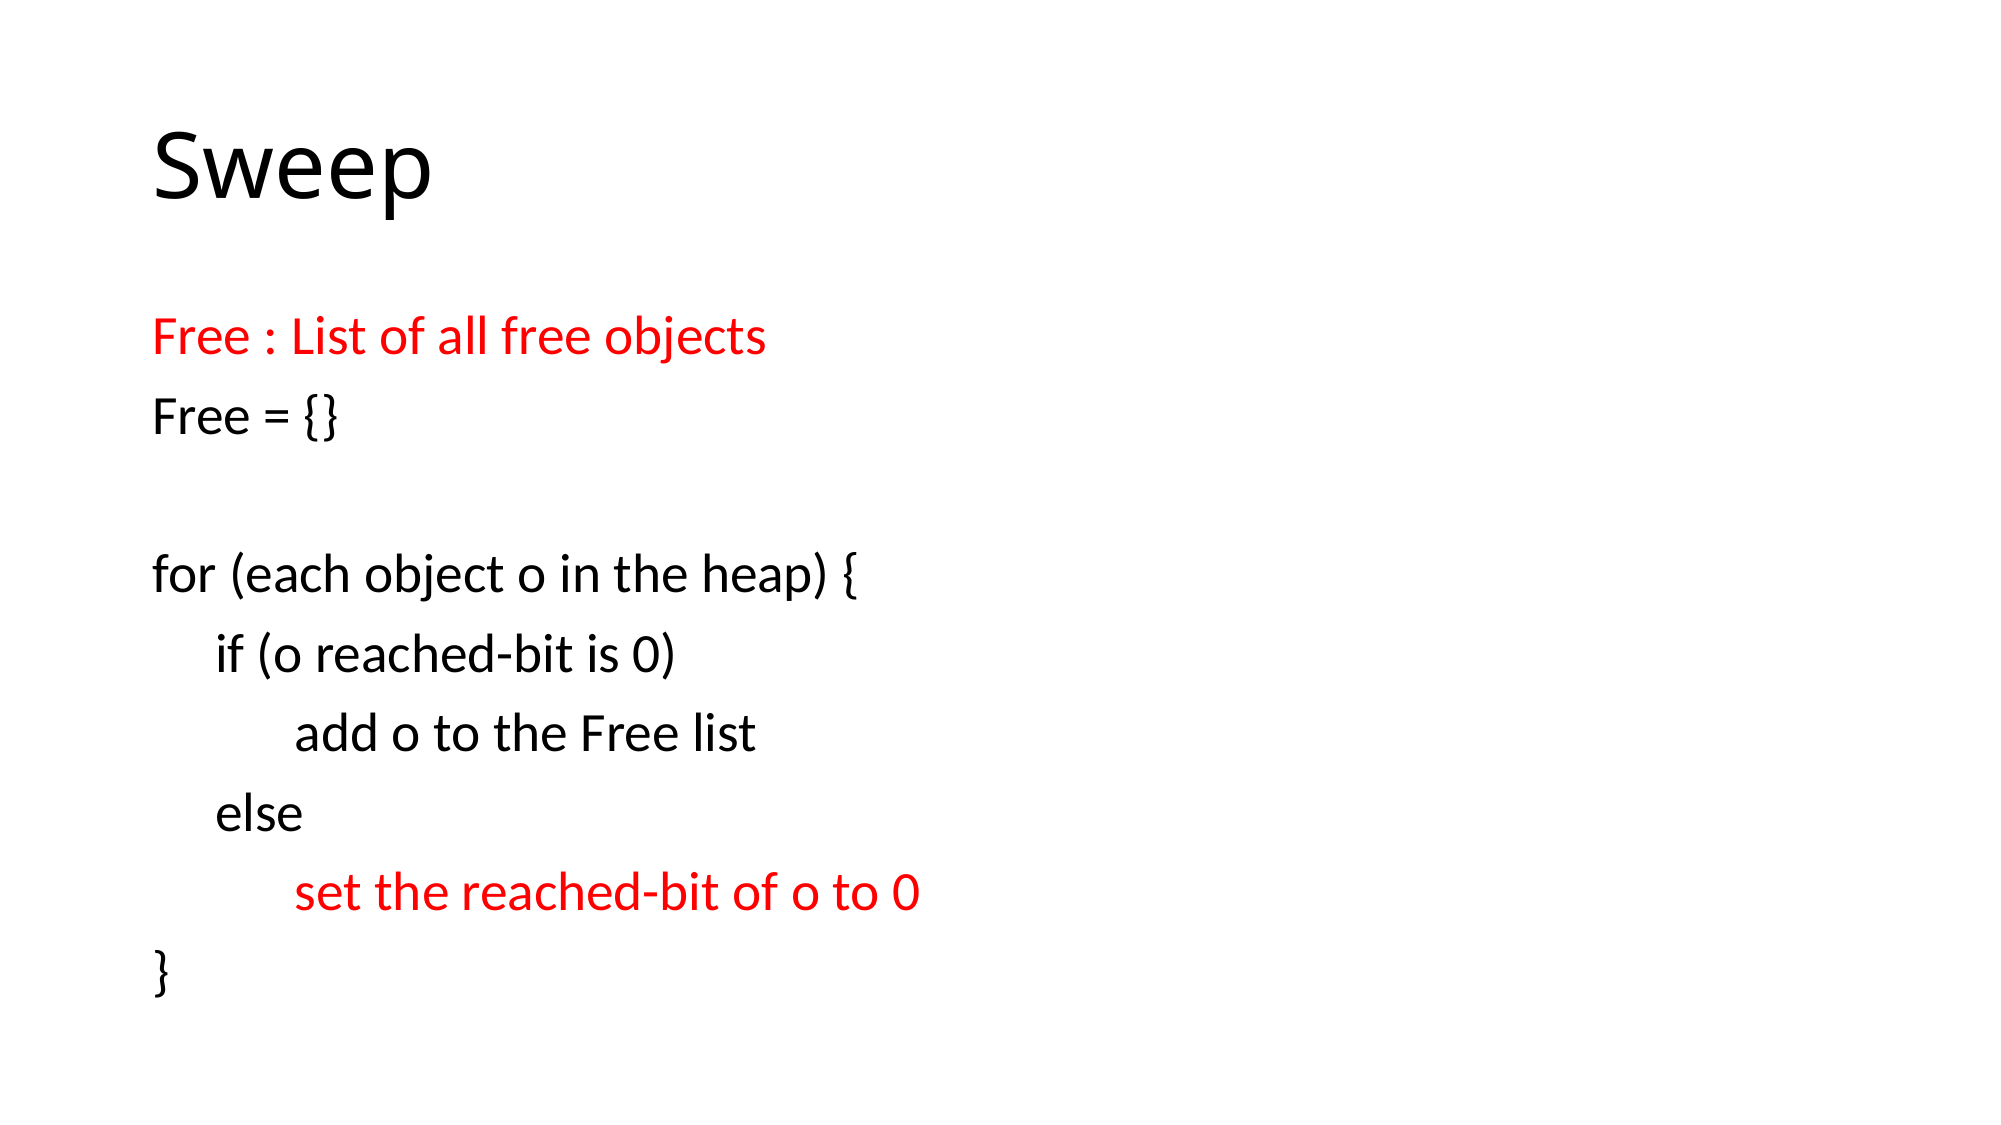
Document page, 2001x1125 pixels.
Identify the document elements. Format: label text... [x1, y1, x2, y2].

title Sweep [137, 59, 1863, 278]
list Free : List of all free objects Free = {} for (each object o in the heap) { if (o reached-bit is 0) add o to the Free list else set the reached-bit of o to 0 } [137, 299, 1863, 1014]
